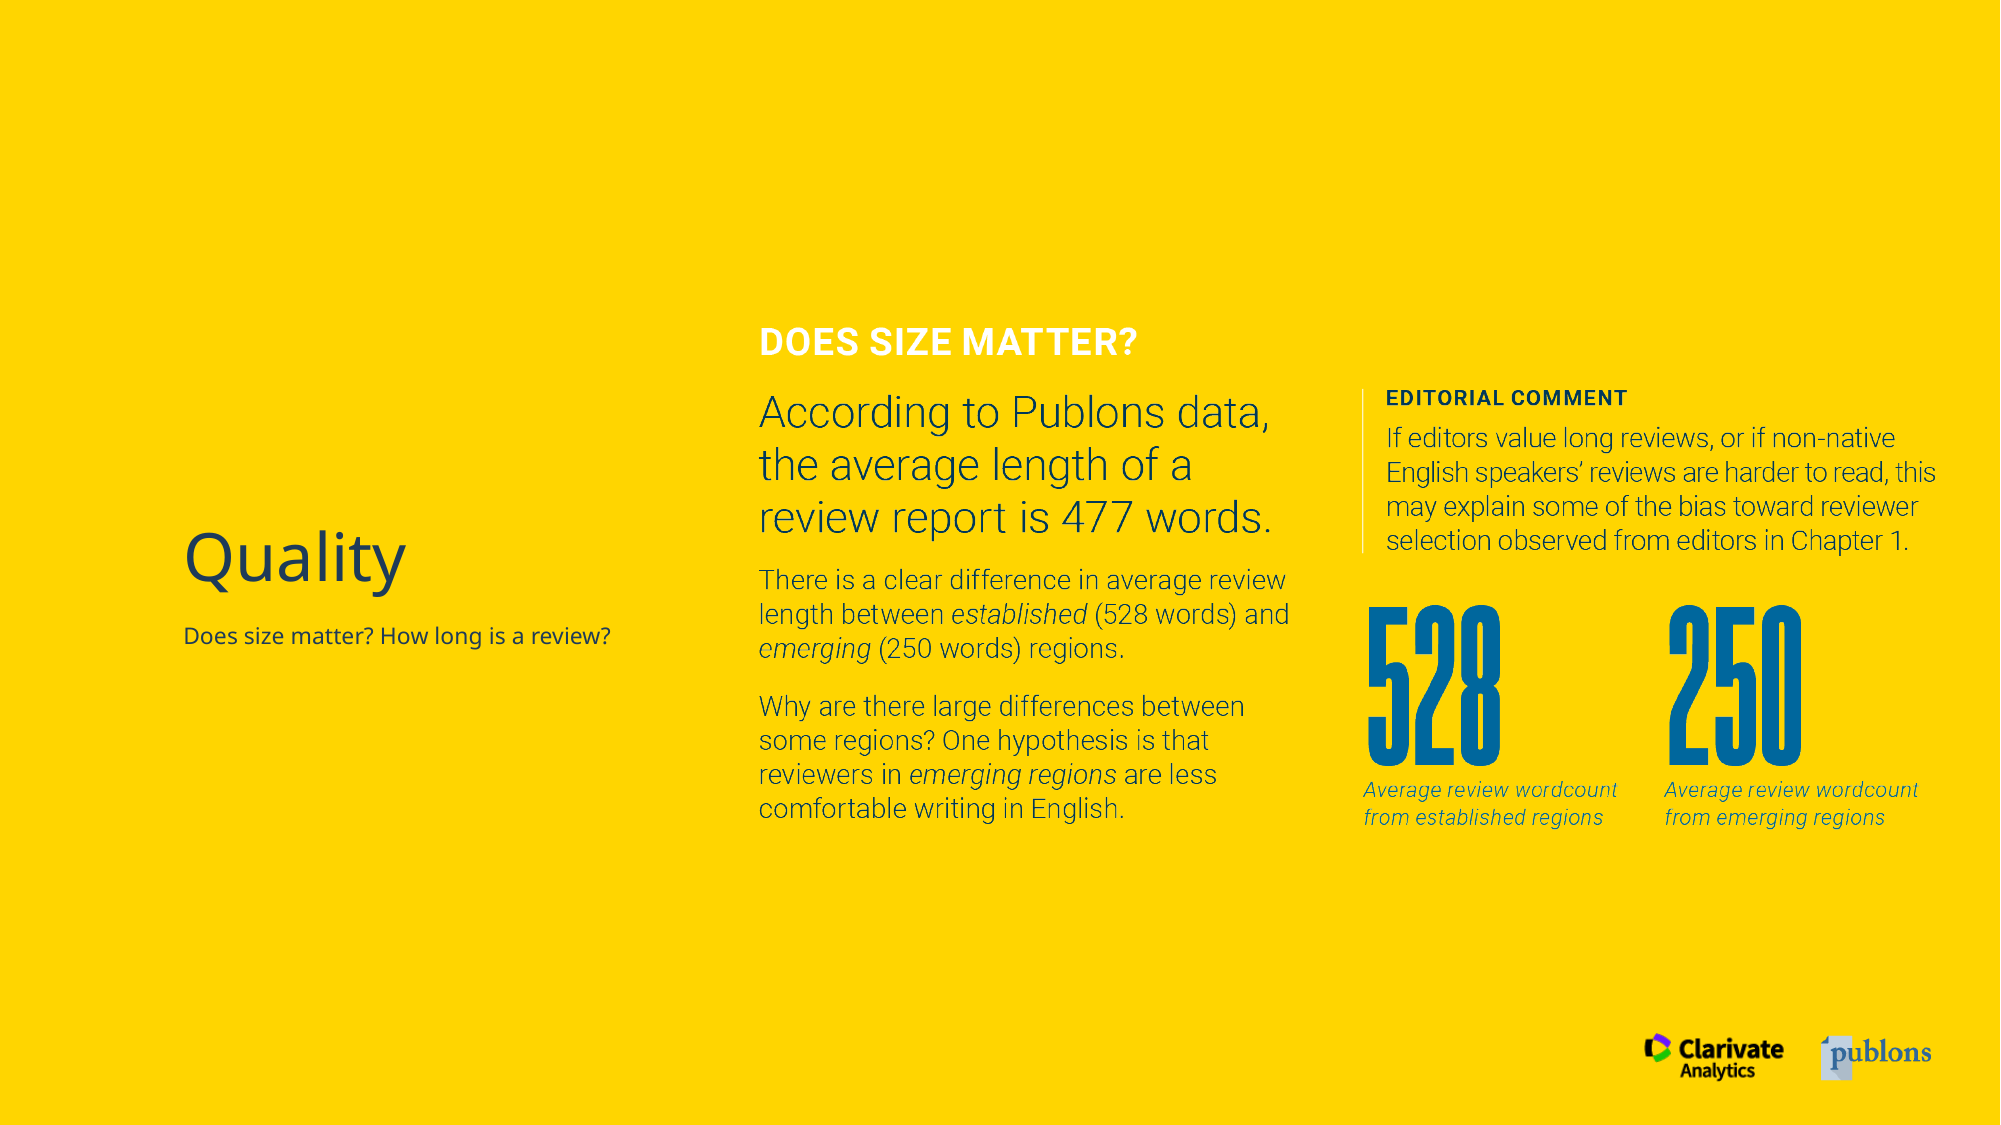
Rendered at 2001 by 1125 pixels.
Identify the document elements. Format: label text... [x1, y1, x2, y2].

list Does size matter? How long is a review? [183, 618, 731, 804]
picture [1816, 1030, 1935, 1083]
picture [1639, 1030, 1788, 1083]
title Quality [183, 337, 731, 596]
picture [736, 308, 1967, 877]
